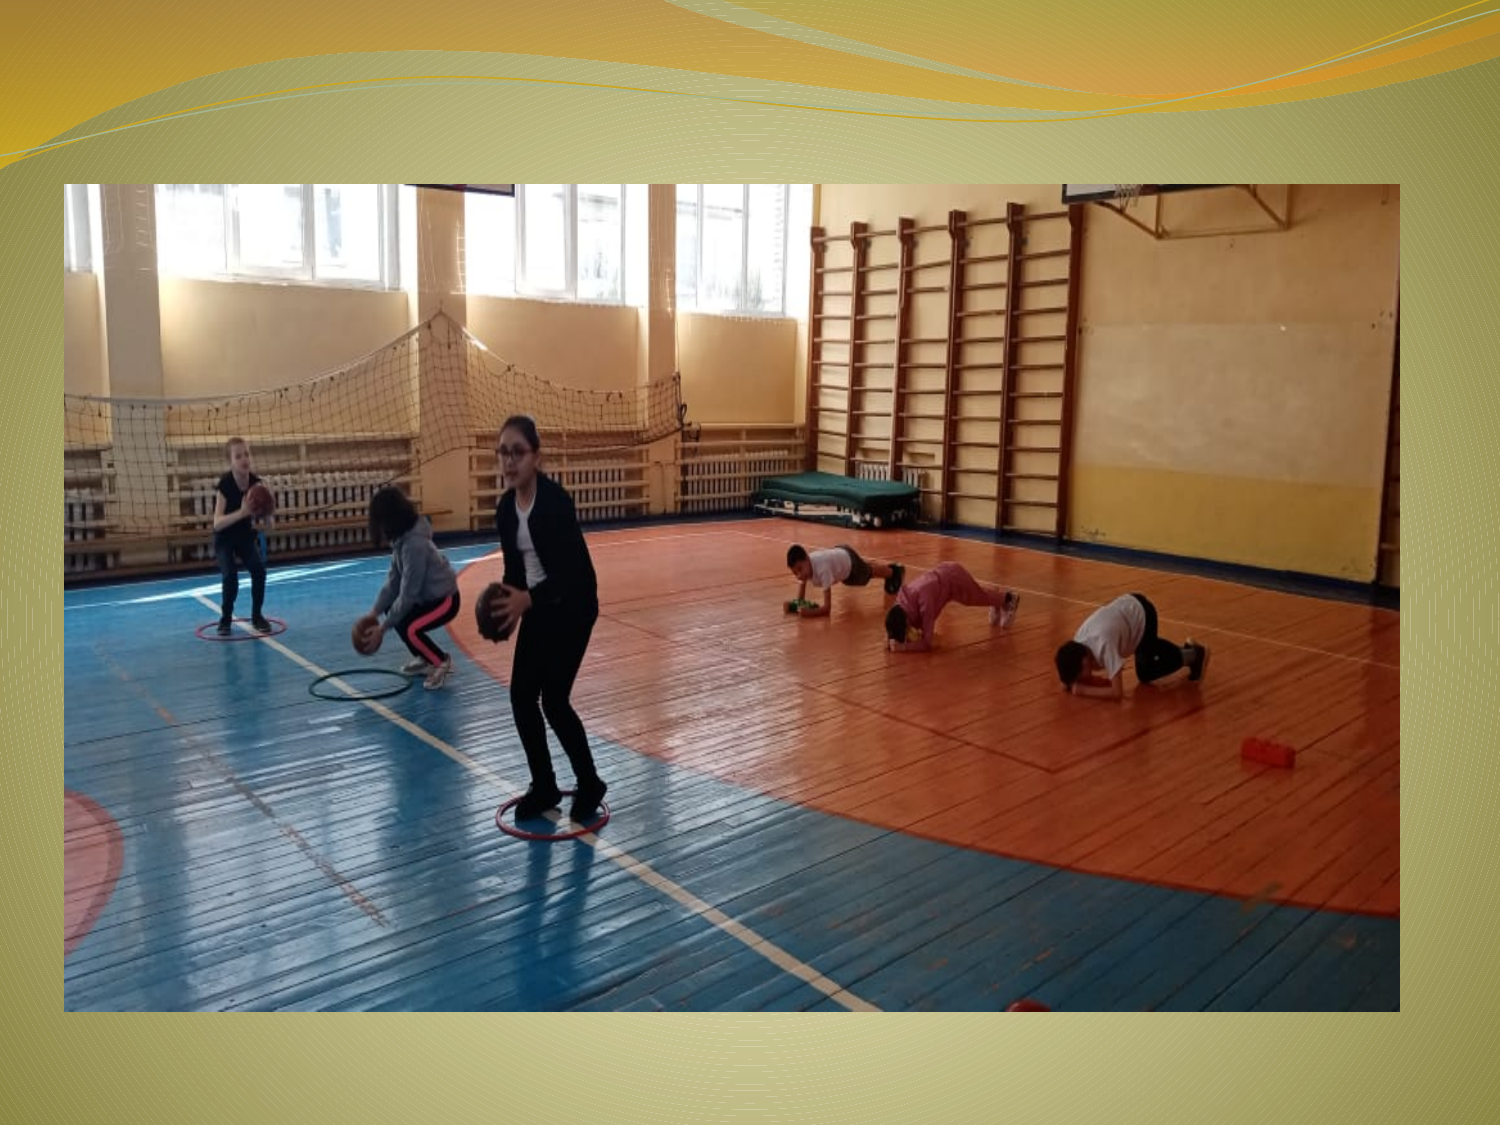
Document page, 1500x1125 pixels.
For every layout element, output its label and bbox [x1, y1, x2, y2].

picture [64, 184, 1400, 1012]
